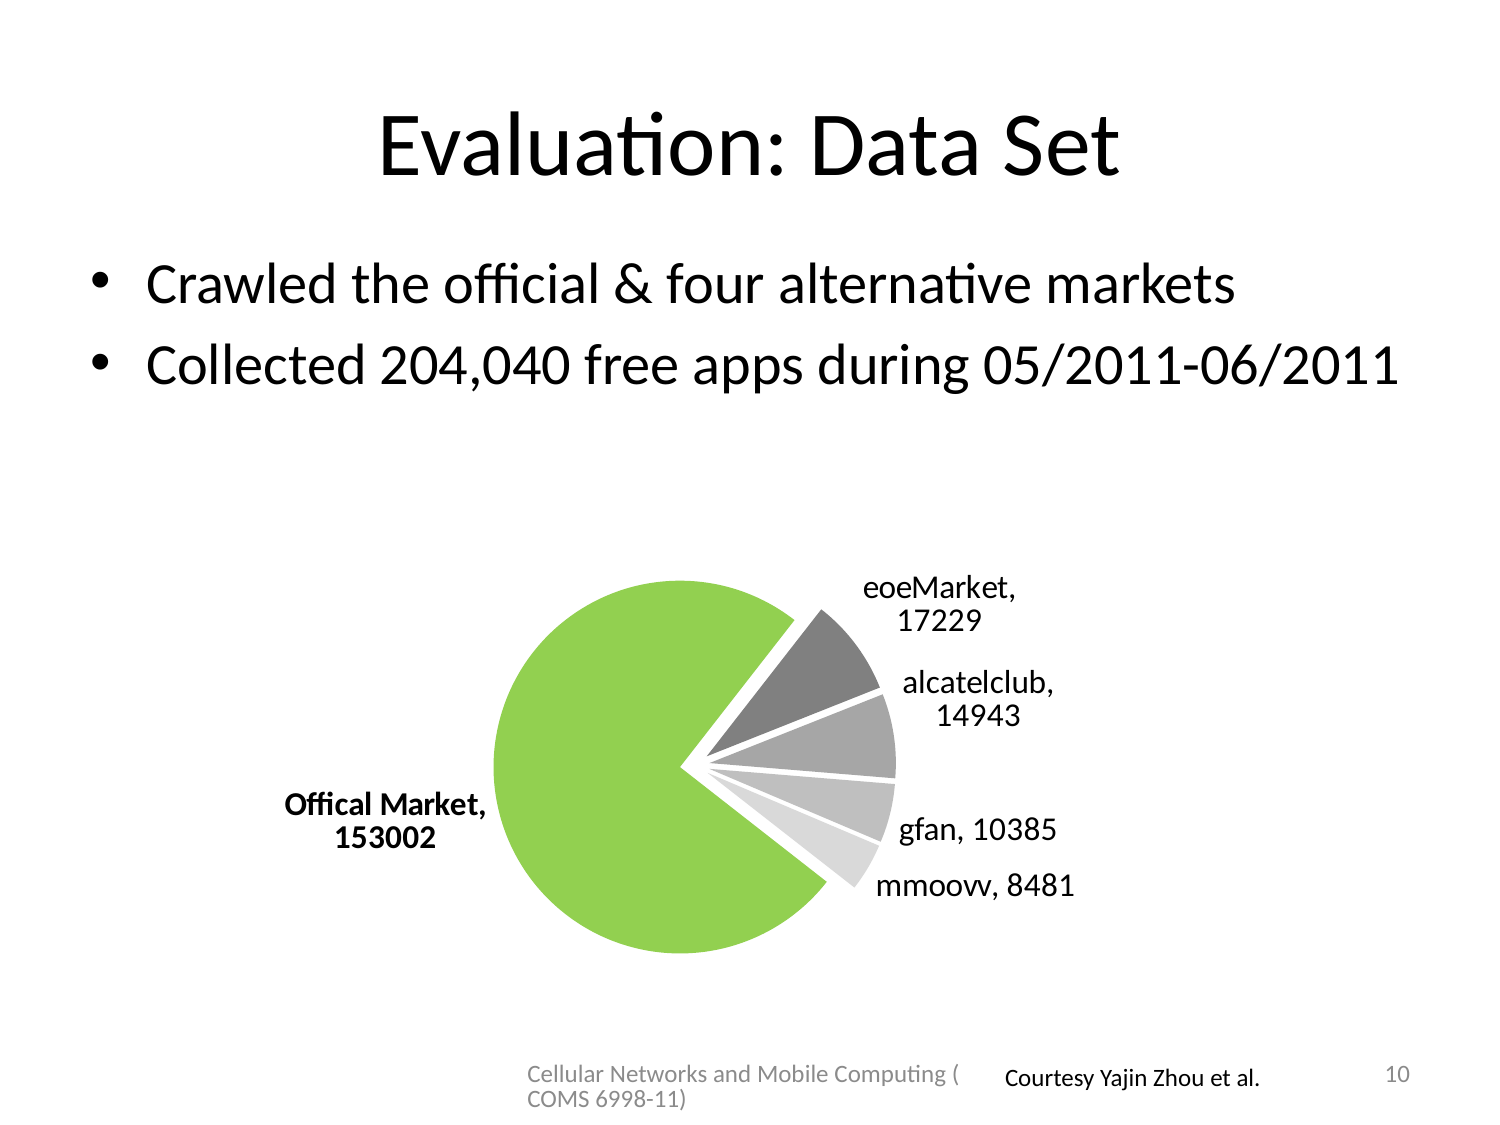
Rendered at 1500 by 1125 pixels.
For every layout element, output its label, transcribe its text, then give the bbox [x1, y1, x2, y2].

title Evaluation: Data Set [75, 45, 1425, 233]
text_box Courtesy Yajin Zhou et al. [990, 1054, 1276, 1100]
chart [267, 490, 1232, 1059]
slide_number 10 [1074, 1042, 1425, 1103]
list Crawled the official & four alternative markets Collected 204,040 free apps during 05/2011-06/2011 [75, 237, 1425, 542]
footer Cellular Networks and Mobile Computing (COMS 6998-11) [512, 1067, 988, 1103]
